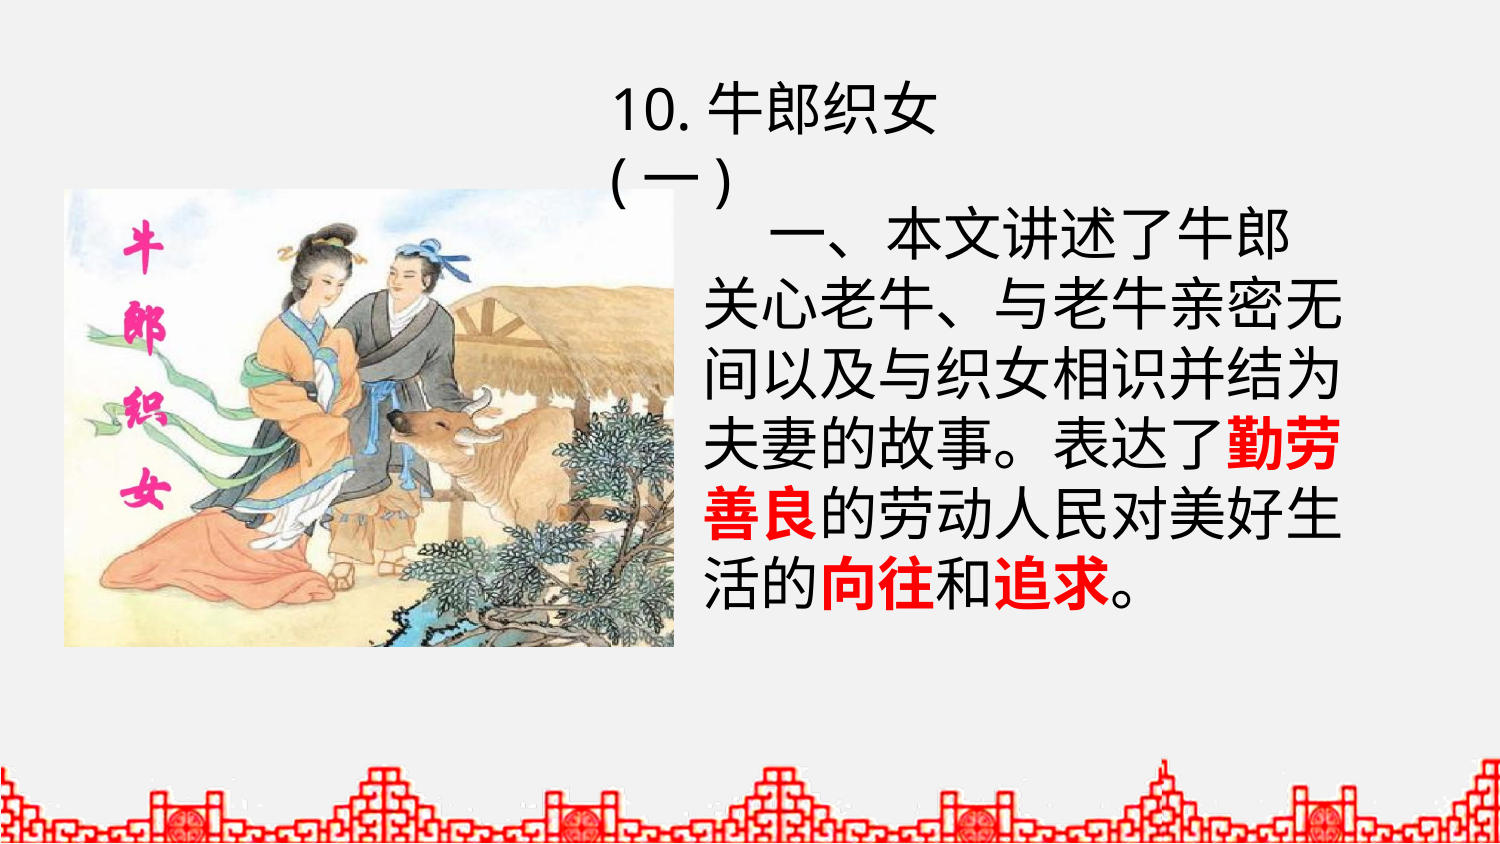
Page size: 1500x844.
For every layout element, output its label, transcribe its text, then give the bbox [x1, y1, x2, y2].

text_box 10.牛郎织女(一) [595, 65, 1049, 220]
picture [64, 189, 674, 647]
text_box 一、本文讲述了牛郎关心老牛、与老牛亲密无间以及与织女相识并结为夫妻的故事。表达了勤劳善良的劳动人民对美好生活的向往和追求。 [687, 189, 1365, 625]
